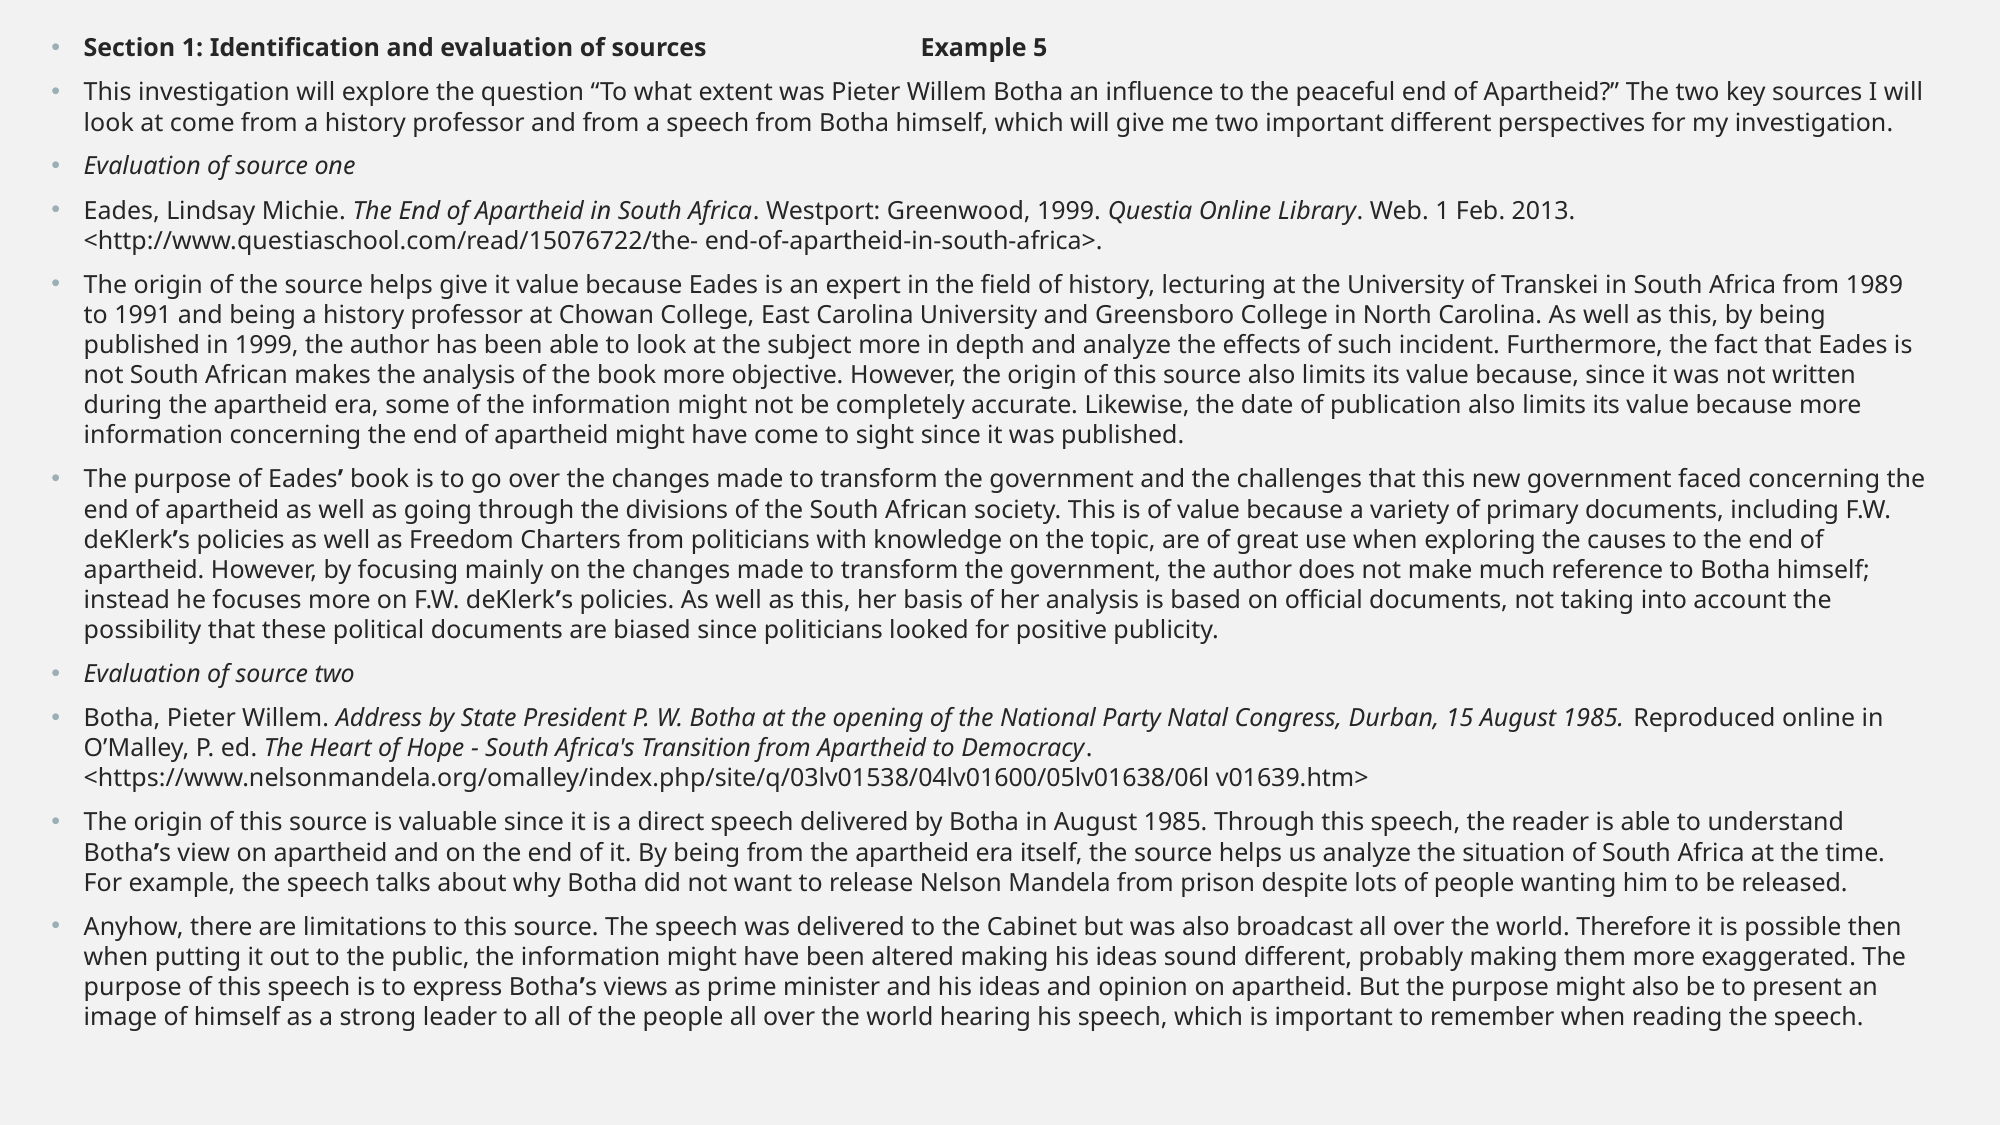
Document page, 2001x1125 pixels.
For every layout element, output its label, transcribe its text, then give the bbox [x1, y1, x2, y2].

list Section 1: Identification and evaluation of sources Example 5 This investigation will explore the question “To what extent was Pieter Willem Botha an influence to the peaceful end of Apartheid?” The two key sources I will look at come from a history professor and from a speech from Botha himself, which will give me two important different perspectives for my investigation. Evaluation of source one Eades, Lindsay Michie. The End of Apartheid in South Africa. Westport: Greenwood, 1999. Questia Online Library. Web. 1 Feb. 2013. <http://www.questiaschool.com/read/15076722/the- end-of-apartheid-in-south-africa>. The origin of the source helps give it value because Eades is an expert in the field of history, lecturing at the University of Transkei in South Africa from 1989 to 1991 and being a history professor at Chowan College, East Carolina University and Greensboro College in North Carolina. As well as this, by being published in 1999, the author has been able to look at the subject more in depth and analyze the effects of such incident. Furthermore, the fact that Eades is not South African makes the analysis of the book more objective. However, the origin of this source also limits its value because, since it was not written during the apartheid era, some of the information might not be completely accurate. Likewise, the date of publication also limits its value because more information concerning the end of apartheid might have come to sight since it was published. The purpose of Eades’ book is to go over the changes made to transform the government and the challenges that this new government faced concerning the end of apartheid as well as going through the divisions of the South African society. This is of value because a variety of primary documents, including F.W. deKlerk’s policies as well as Freedom Charters from politicians with knowledge on the topic, are of great use when exploring the causes to the end of apartheid. However, by focusing mainly on the changes made to transform the government, the author does not make much reference to Botha himself; instead he focuses more on F.W. deKlerk’s policies. As well as this, her basis of her analysis is based on official documents, not taking into account the possibility that these political documents are biased since politicians looked for positive publicity. Evaluation of source two Botha, Pieter Willem. Address by State President P. W. Botha at the opening of the National Party Natal Congress, Durban, 15 August 1985. Reproduced online in O’Malley, P. ed. The Heart of Hope - South Africa's Transition from Apartheid to Democracy. <https://www.nelsonmandela.org/omalley/index.php/site/q/03lv01538/04lv01600/05lv01638/06l v01639.htm> The origin of this source is valuable since it is a direct speech delivered by Botha in August 1985. Through this speech, the reader is able to understand Botha’s view on apartheid and on the end of it. By being from the apartheid era itself, the source helps us analyze the situation of South Africa at the time. For example, the speech talks about why Botha did not want to release Nelson Mandela from prison despite lots of people wanting him to be released. Anyhow, there are limitations to this source. The speech was delivered to the Cabinet but was also broadcast all over the world. Therefore it is possible then when putting it out to the public, the information might have been altered making his ideas sound different, probably making them more exaggerated. The purpose of this speech is to express Botha’s views as prime minister and his ideas and opinion on apartheid. But the purpose might also be to present an image of himself as a strong leader to all of the people all over the world hearing his speech, which is important to remember when reading the speech. [36, 24, 1943, 1077]
